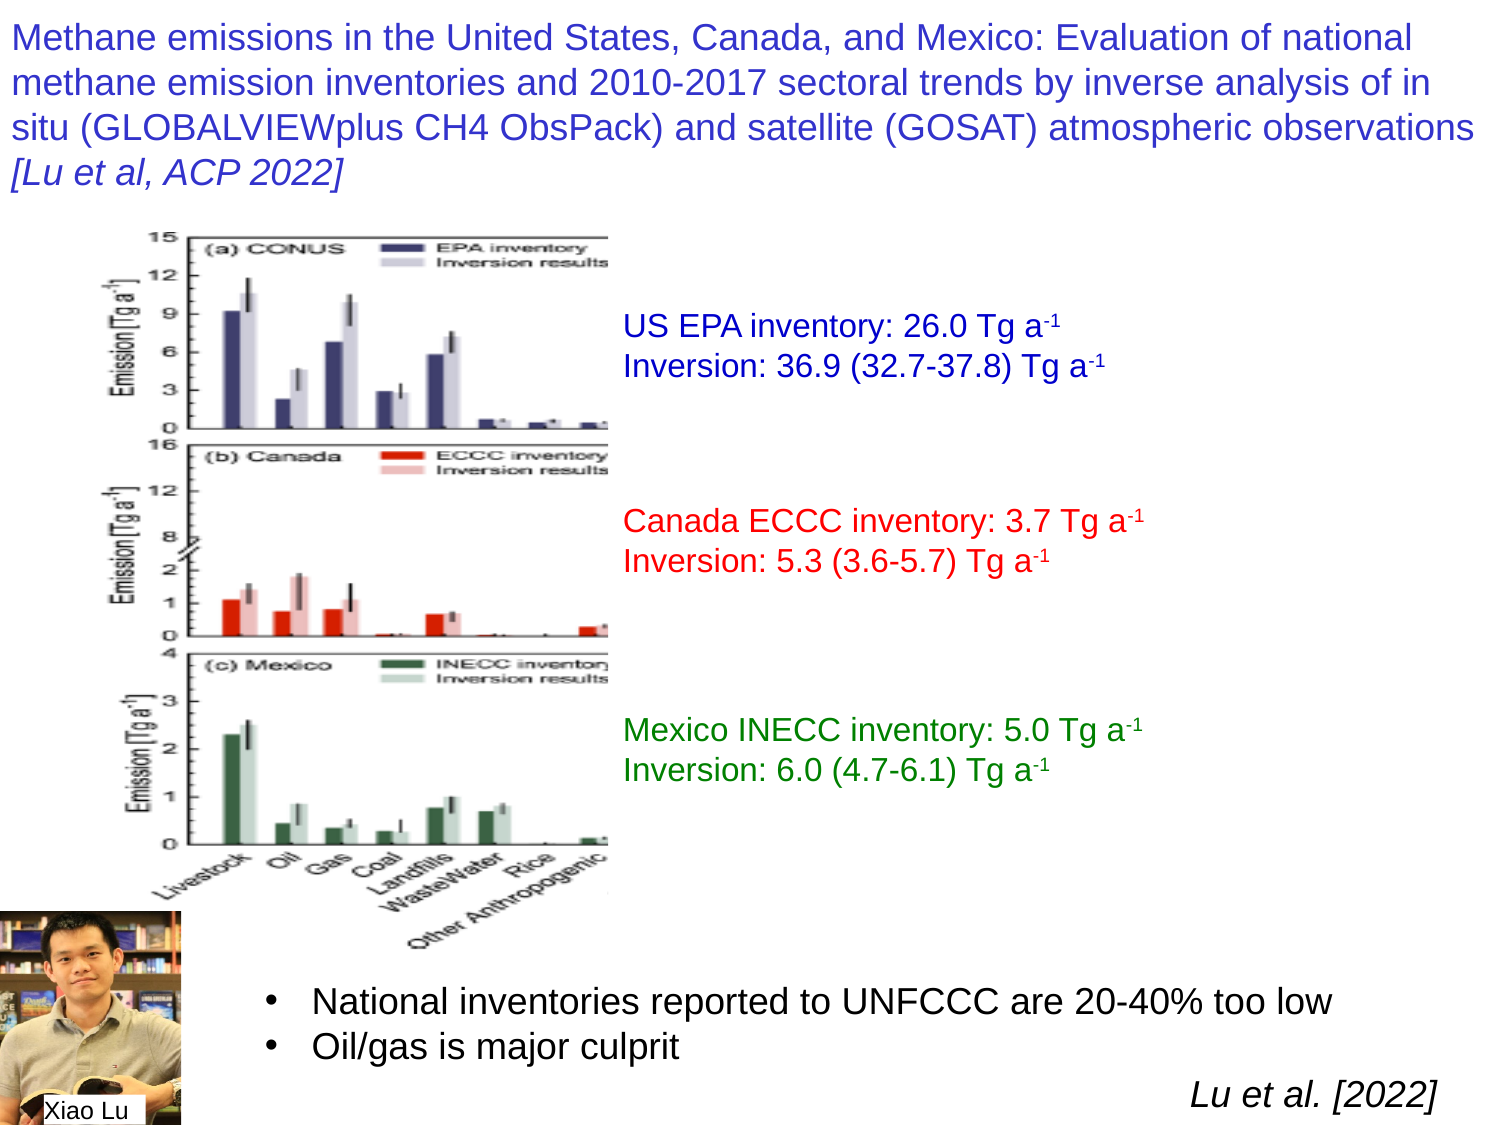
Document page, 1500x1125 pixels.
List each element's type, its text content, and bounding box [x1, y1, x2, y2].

title Methane emissions in the United States, Canada, and Mexico: Evaluation of national methane emission inventories and 2010-2017 sectoral trends by inverse analysis of in situ (GLOBALVIEWplus CH4 ObsPack) and satellite (GOSAT) atmospheric observations [Lu et al, ACP 2022] [0, 8, 1500, 197]
text_box National inventories reported to UNFCCC are 20-40% too low Oil/gas is major culprit [249, 969, 1417, 1074]
text_box US EPA inventory: 26.0 Tg a-1 Inversion: 36.9 (32.7-37.8) Tg a-1 [613, 296, 1261, 391]
picture [75, 231, 609, 951]
text_box Canada ECCC inventory: 3.7 Tg a-1 Inversion: 5.3 (3.6-5.7) Tg a-1 [613, 492, 1261, 587]
text_box Mexico INECC inventory: 5.0 Tg a-1 Inversion: 6.0 (4.7-6.1) Tg a-1 [613, 701, 1261, 796]
text_box Lu et al. [2022] [1175, 1062, 1500, 1123]
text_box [0, 911, 182, 1125]
